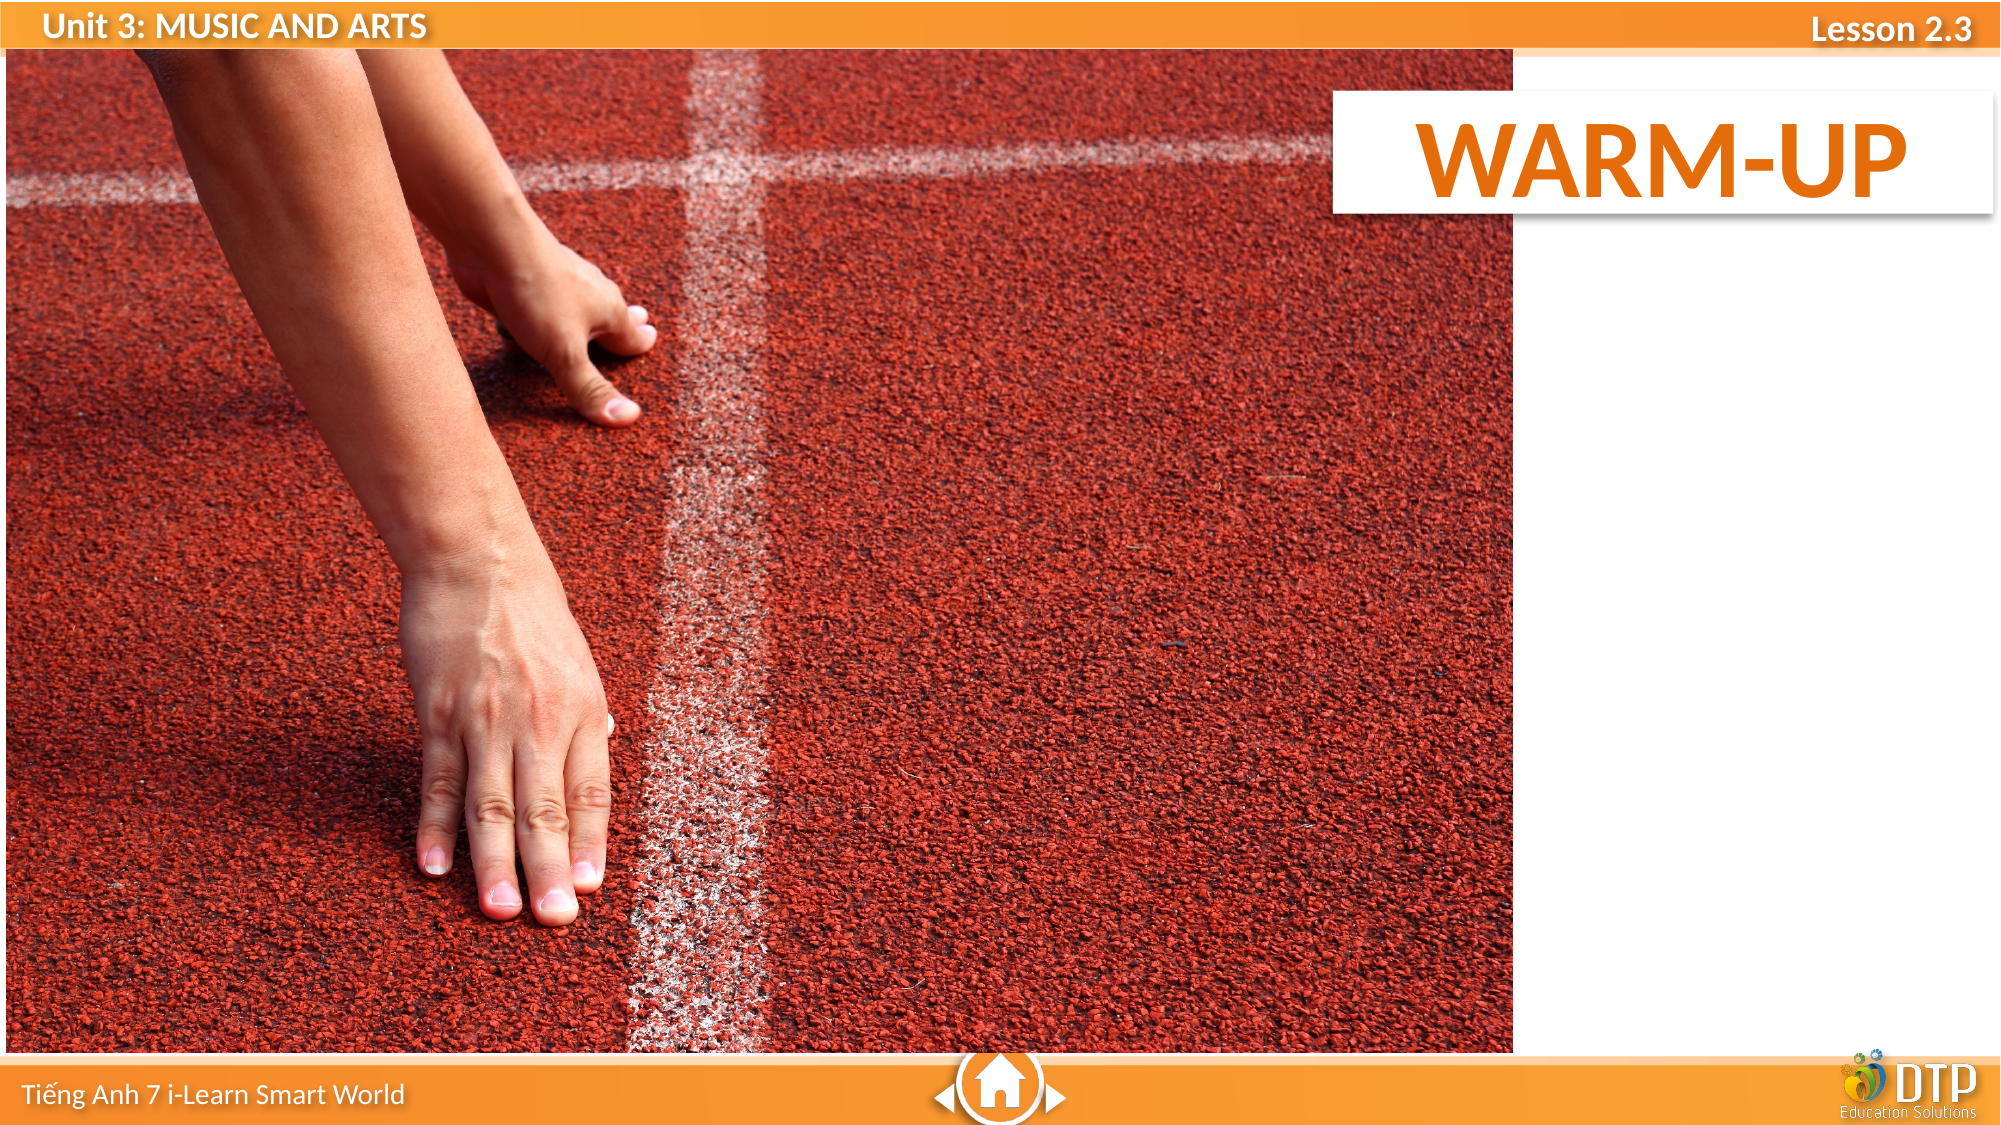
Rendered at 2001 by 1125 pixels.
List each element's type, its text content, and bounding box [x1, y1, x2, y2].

text_box WARM-UP [1516, 90, 1994, 214]
picture [0, 2, 2001, 1125]
